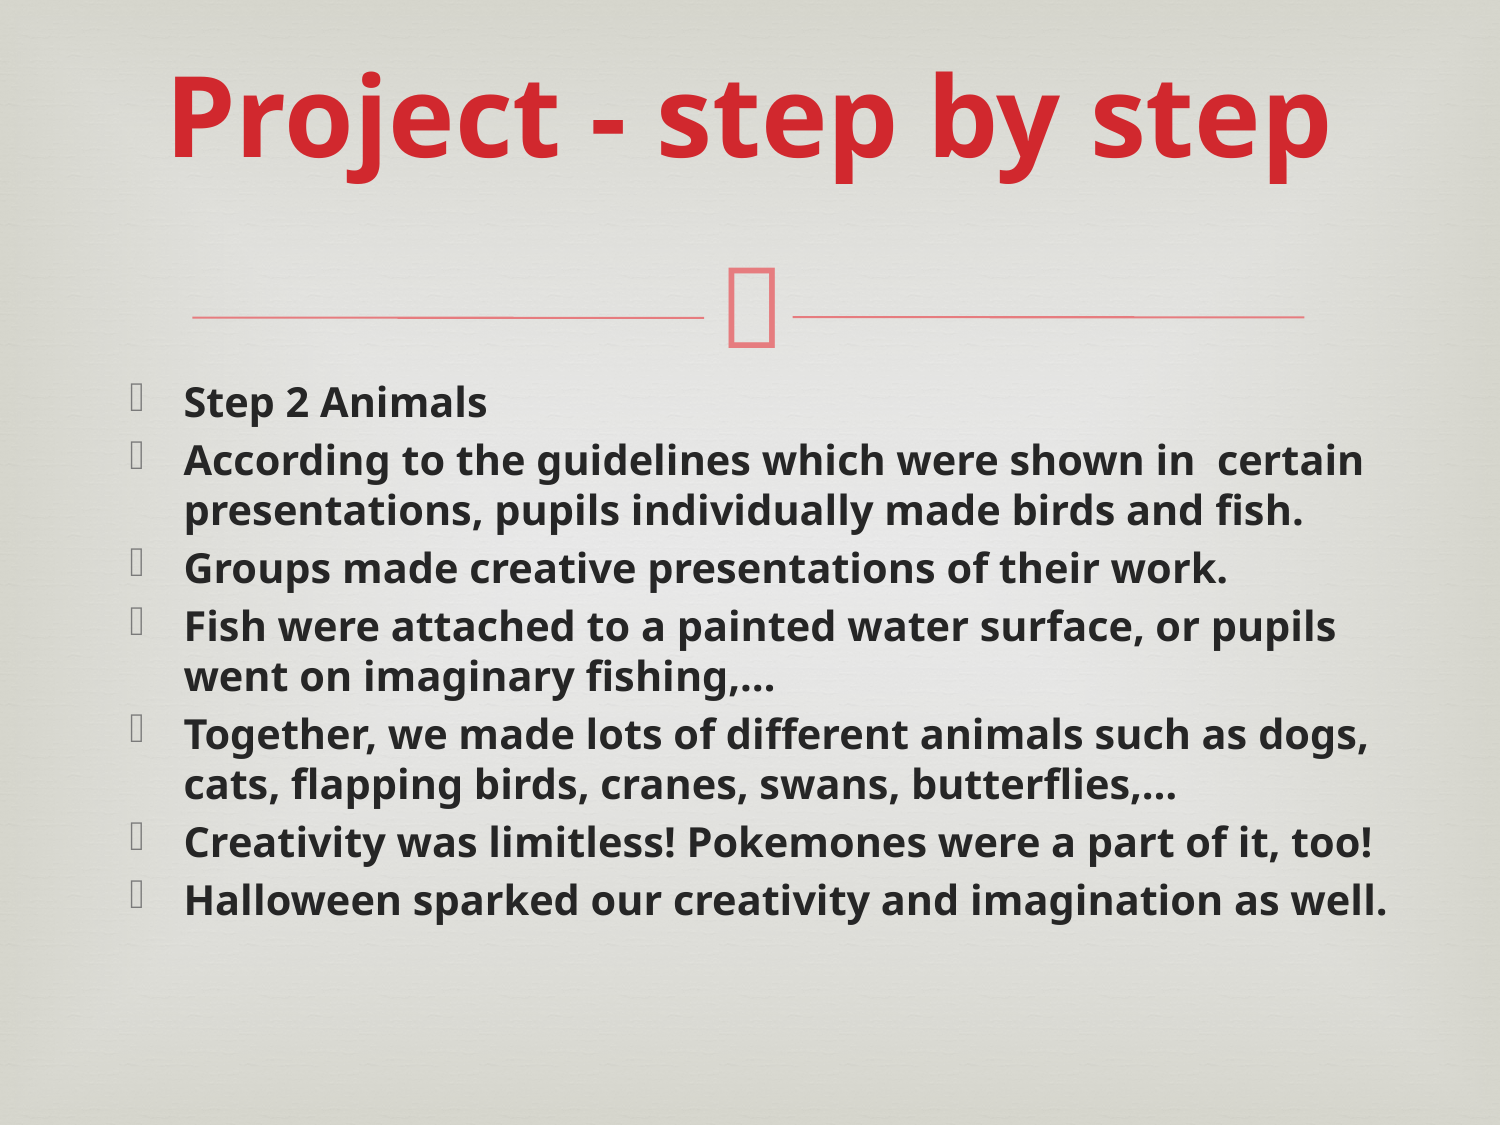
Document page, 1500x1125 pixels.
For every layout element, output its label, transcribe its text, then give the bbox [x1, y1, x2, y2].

title Project - step by step [112, 93, 1386, 267]
list Step 2 Animals According to the guidelines which were shown in certain presentations, pupils individually made birds and fish. Groups made creative presentations of their work. Fish were attached to a painted water surface, or pupils went on imaginary fishing,… Together, we made lots of different animals such as dogs, cats, flapping birds, cranes, swans, butterflies,… Creativity was limitless! Pokemones were a part of it, too! Halloween sparked our creativity and imagination as well. [114, 368, 1436, 1059]
